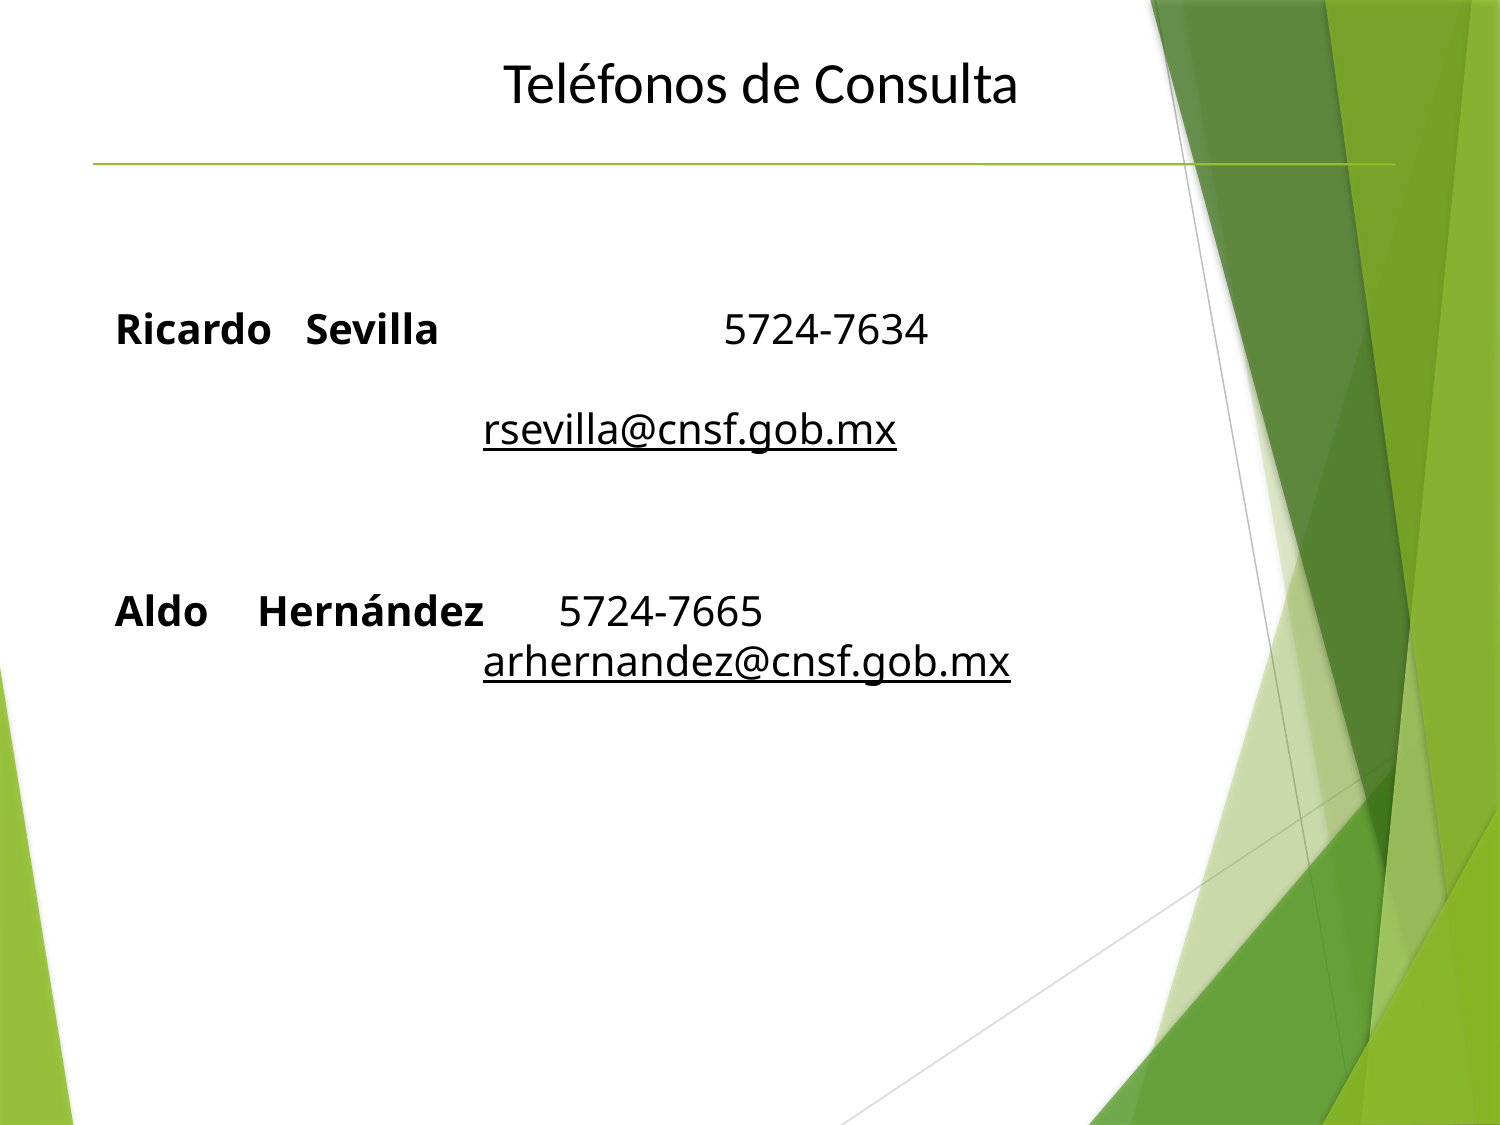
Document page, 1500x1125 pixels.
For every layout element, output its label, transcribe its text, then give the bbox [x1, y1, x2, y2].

text_box Ricardo Sevilla 5724-7634 rsevilla@cnsf.gob.mx Aldo Hernández 5724-7665 arhernandez@cnsf.gob.mx [100, 208, 1211, 700]
text_box Teléfonos de Consulta [210, 37, 1313, 123]
